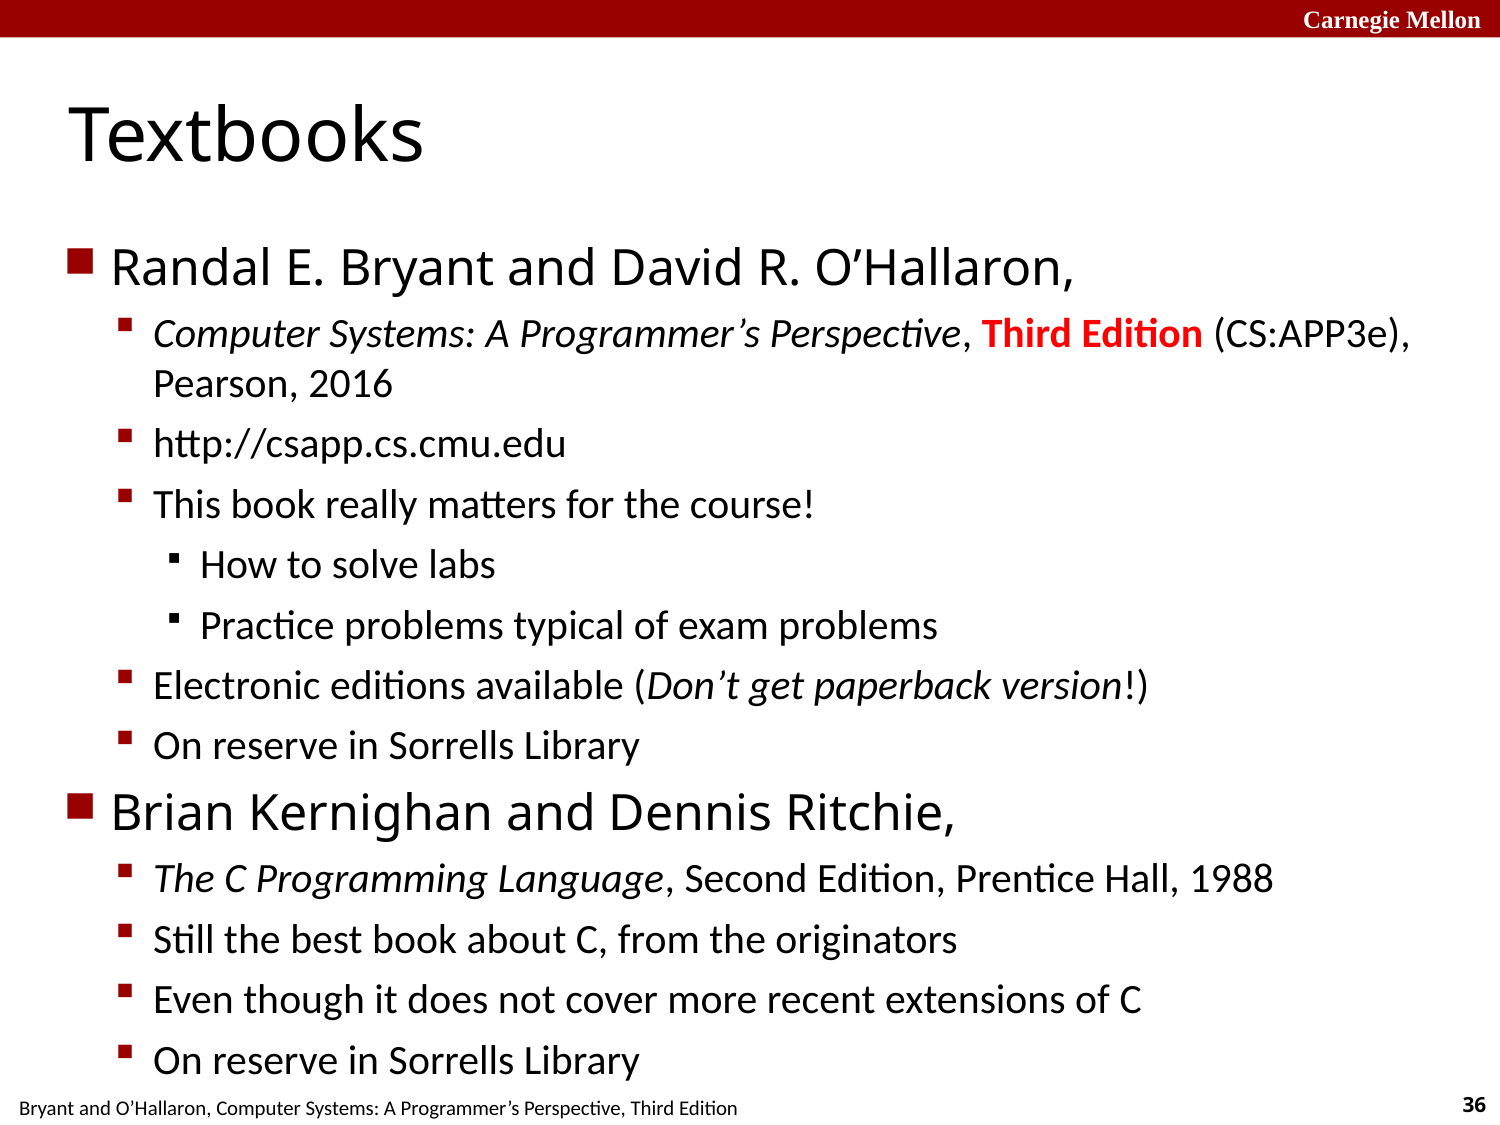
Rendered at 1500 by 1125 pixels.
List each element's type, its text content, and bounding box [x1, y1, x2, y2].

list Randal E. Bryant and David R. O’Hallaron, Computer Systems: A Programmer’s Perspective, Third Edition (CS:APP3e), Pearson, 2016 http://csapp.cs.cmu.edu This book really matters for the course! How to solve labs Practice problems typical of exam problems Electronic editions available (Don’t get paperback version!) On reserve in Sorrells Library Brian Kernighan and Dennis Ritchie, The C Programming Language, Second Edition, Prentice Hall, 1988 Still the best book about C, from the originators Even though it does not cover more recent extensions of C On reserve in Sorrells Library [62, 228, 1438, 1122]
title Textbooks [62, 41, 1438, 222]
